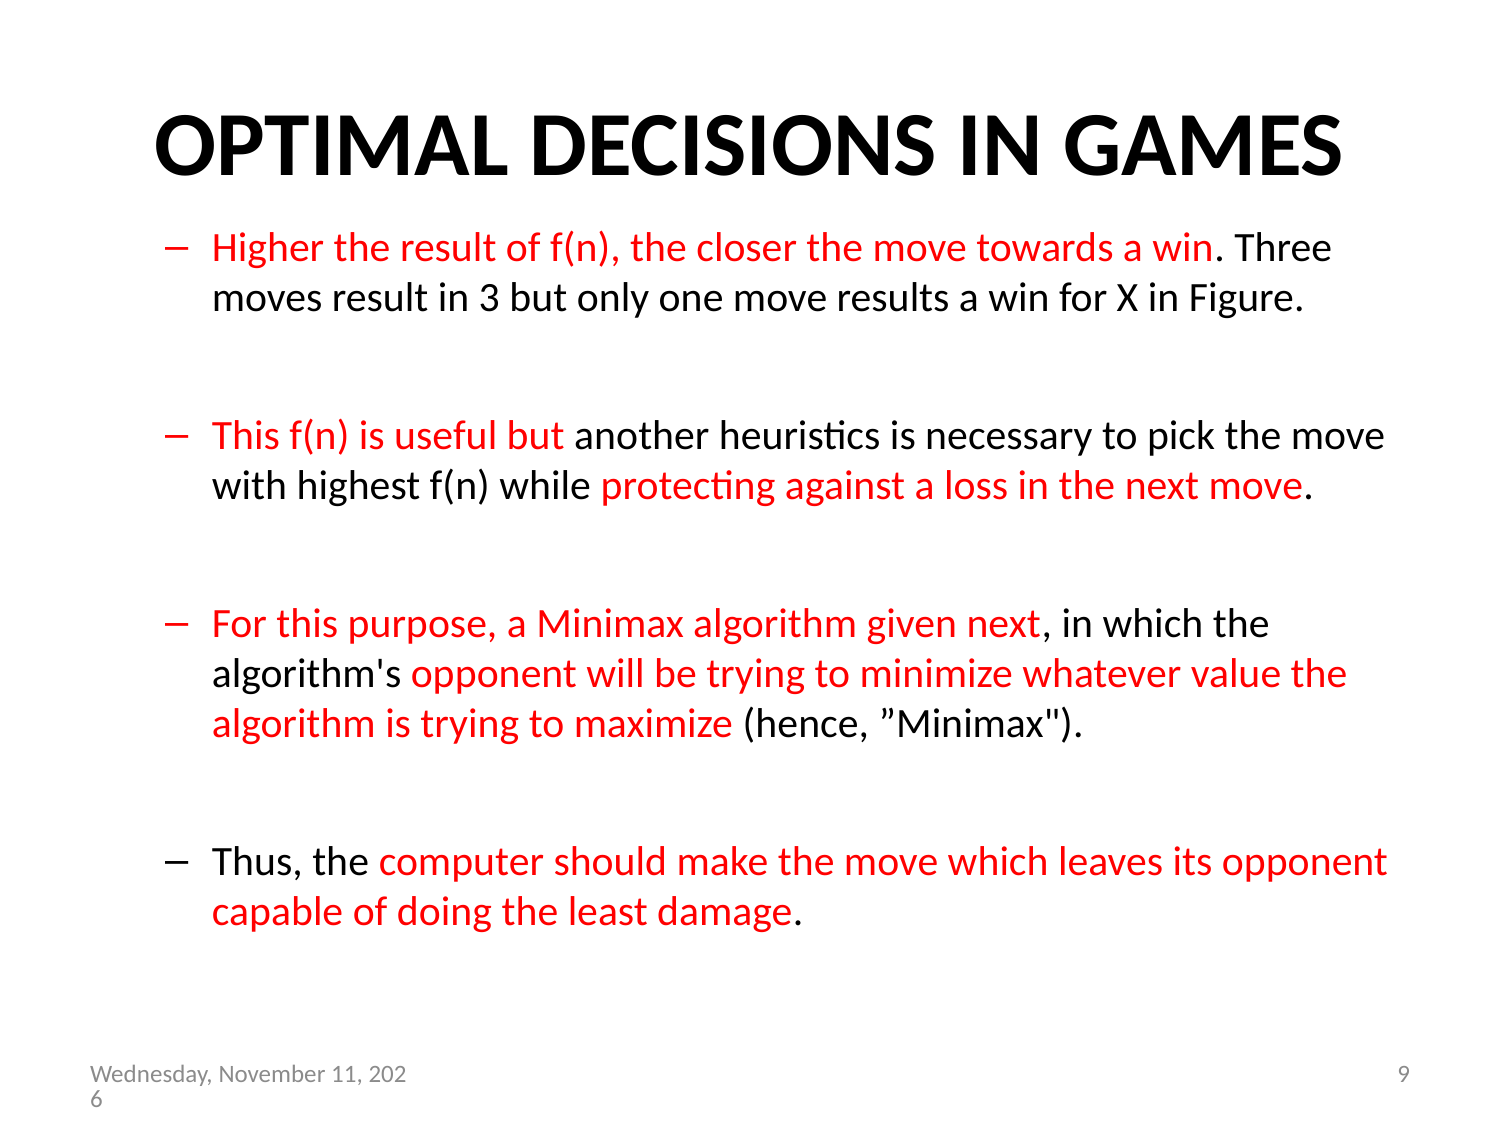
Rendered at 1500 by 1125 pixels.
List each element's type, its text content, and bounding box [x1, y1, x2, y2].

list Higher the result of f(n), the closer the move towards a win. Three moves result in 3 but only one move results a win for X in Figure. This f(n) is useful but another heuristics is necessary to pick the move with highest f(n) while protecting against a loss in the next move. For this purpose, a Minimax algorithm given next, in which the algorithm's opponent will be trying to minimize whatever value the algorithm is trying to maximize (hence, ”Minimax"). Thus, the computer should make the move which leaves its opponent capable of doing the least damage. [75, 212, 1425, 1005]
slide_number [75, 1042, 425, 1103]
slide_number 9 [1074, 1042, 1425, 1103]
title OPTIMAL DECISIONS IN GAMES [75, 45, 1425, 212]
